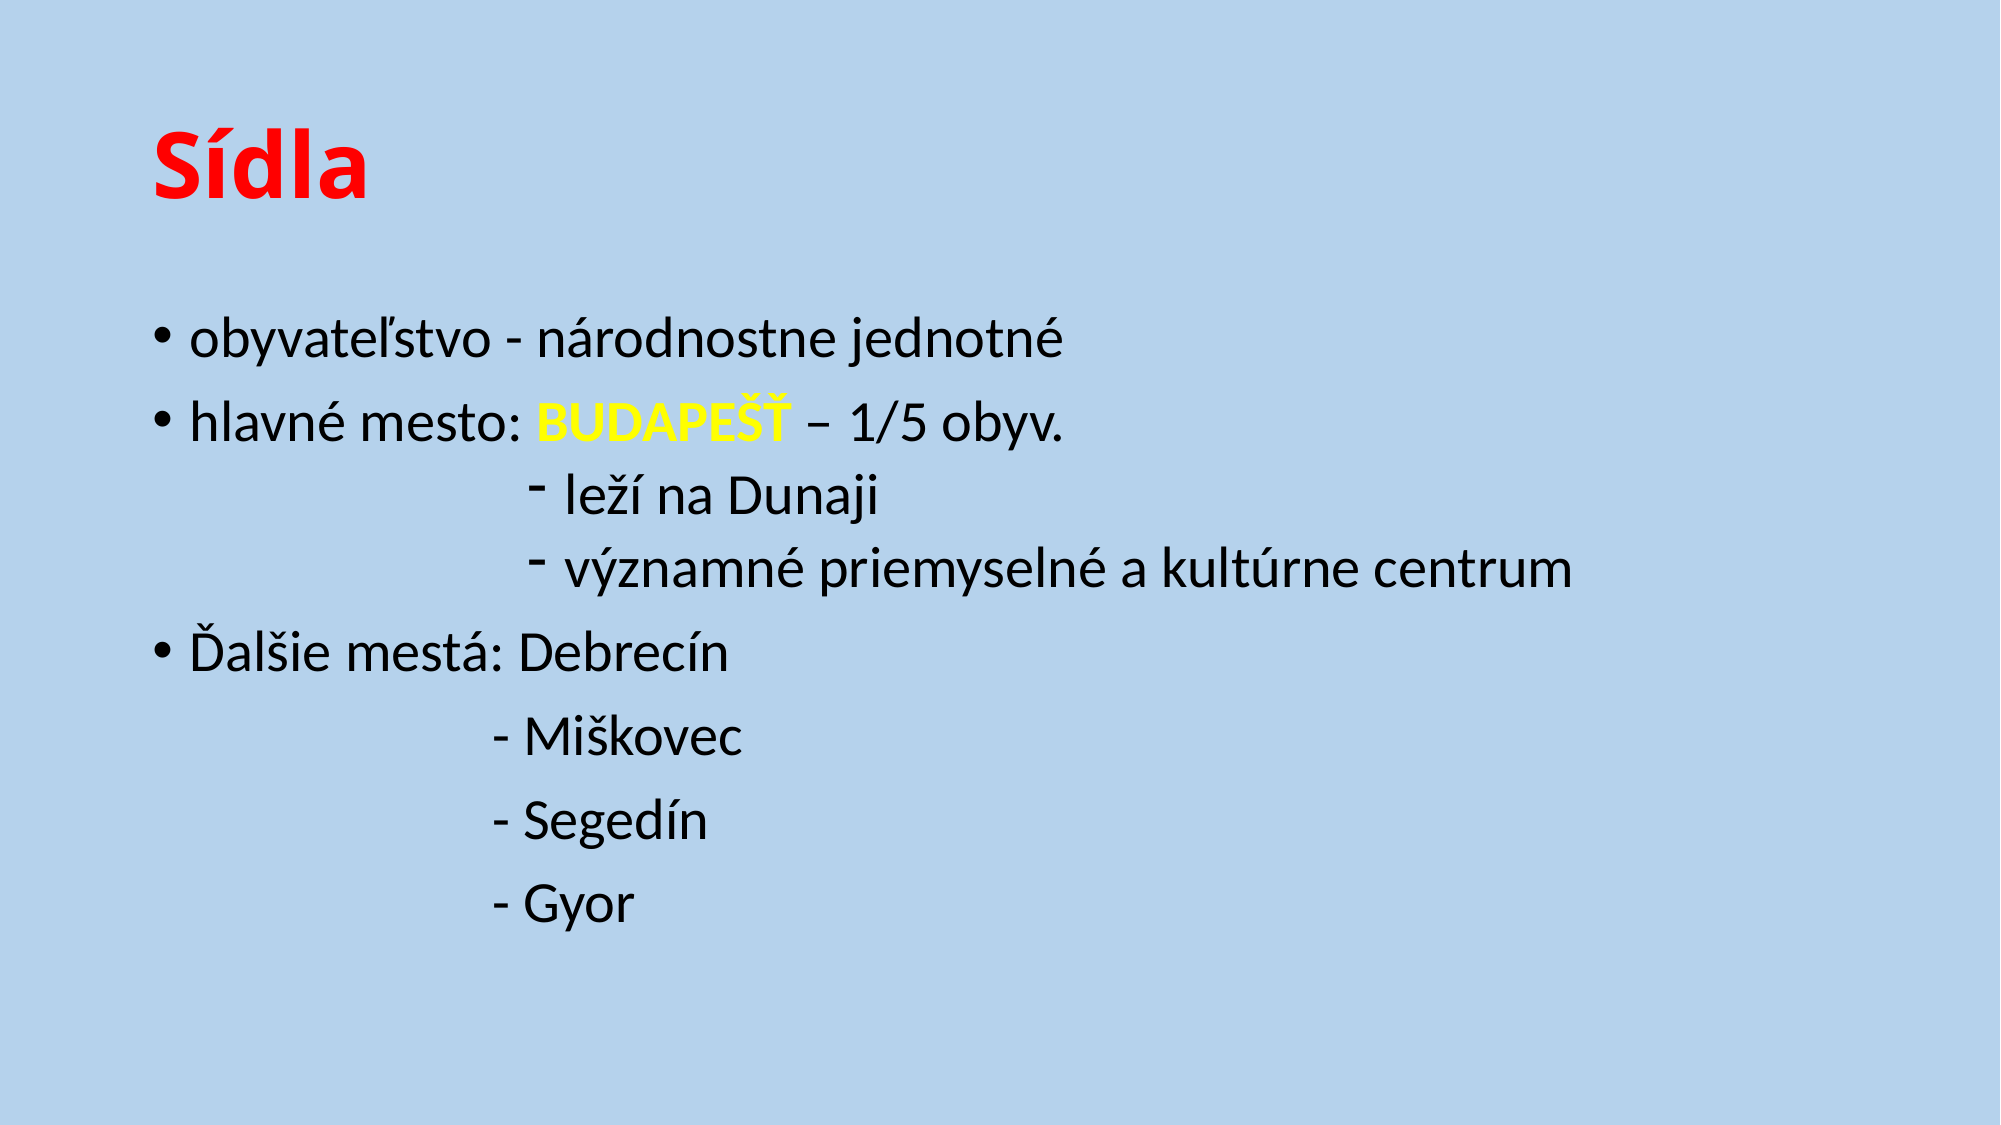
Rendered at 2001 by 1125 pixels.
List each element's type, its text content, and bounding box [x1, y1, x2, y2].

list obyvateľstvo - národnostne jednotné hlavné mesto: BUDAPEŠŤ – 1/5 obyv. leží na Dunaji významné priemyselné a kultúrne centrum Ďalšie mestá: Debrecín - Miškovec - Segedín - Gyor [137, 299, 1863, 1014]
title Sídla [137, 59, 1863, 278]
